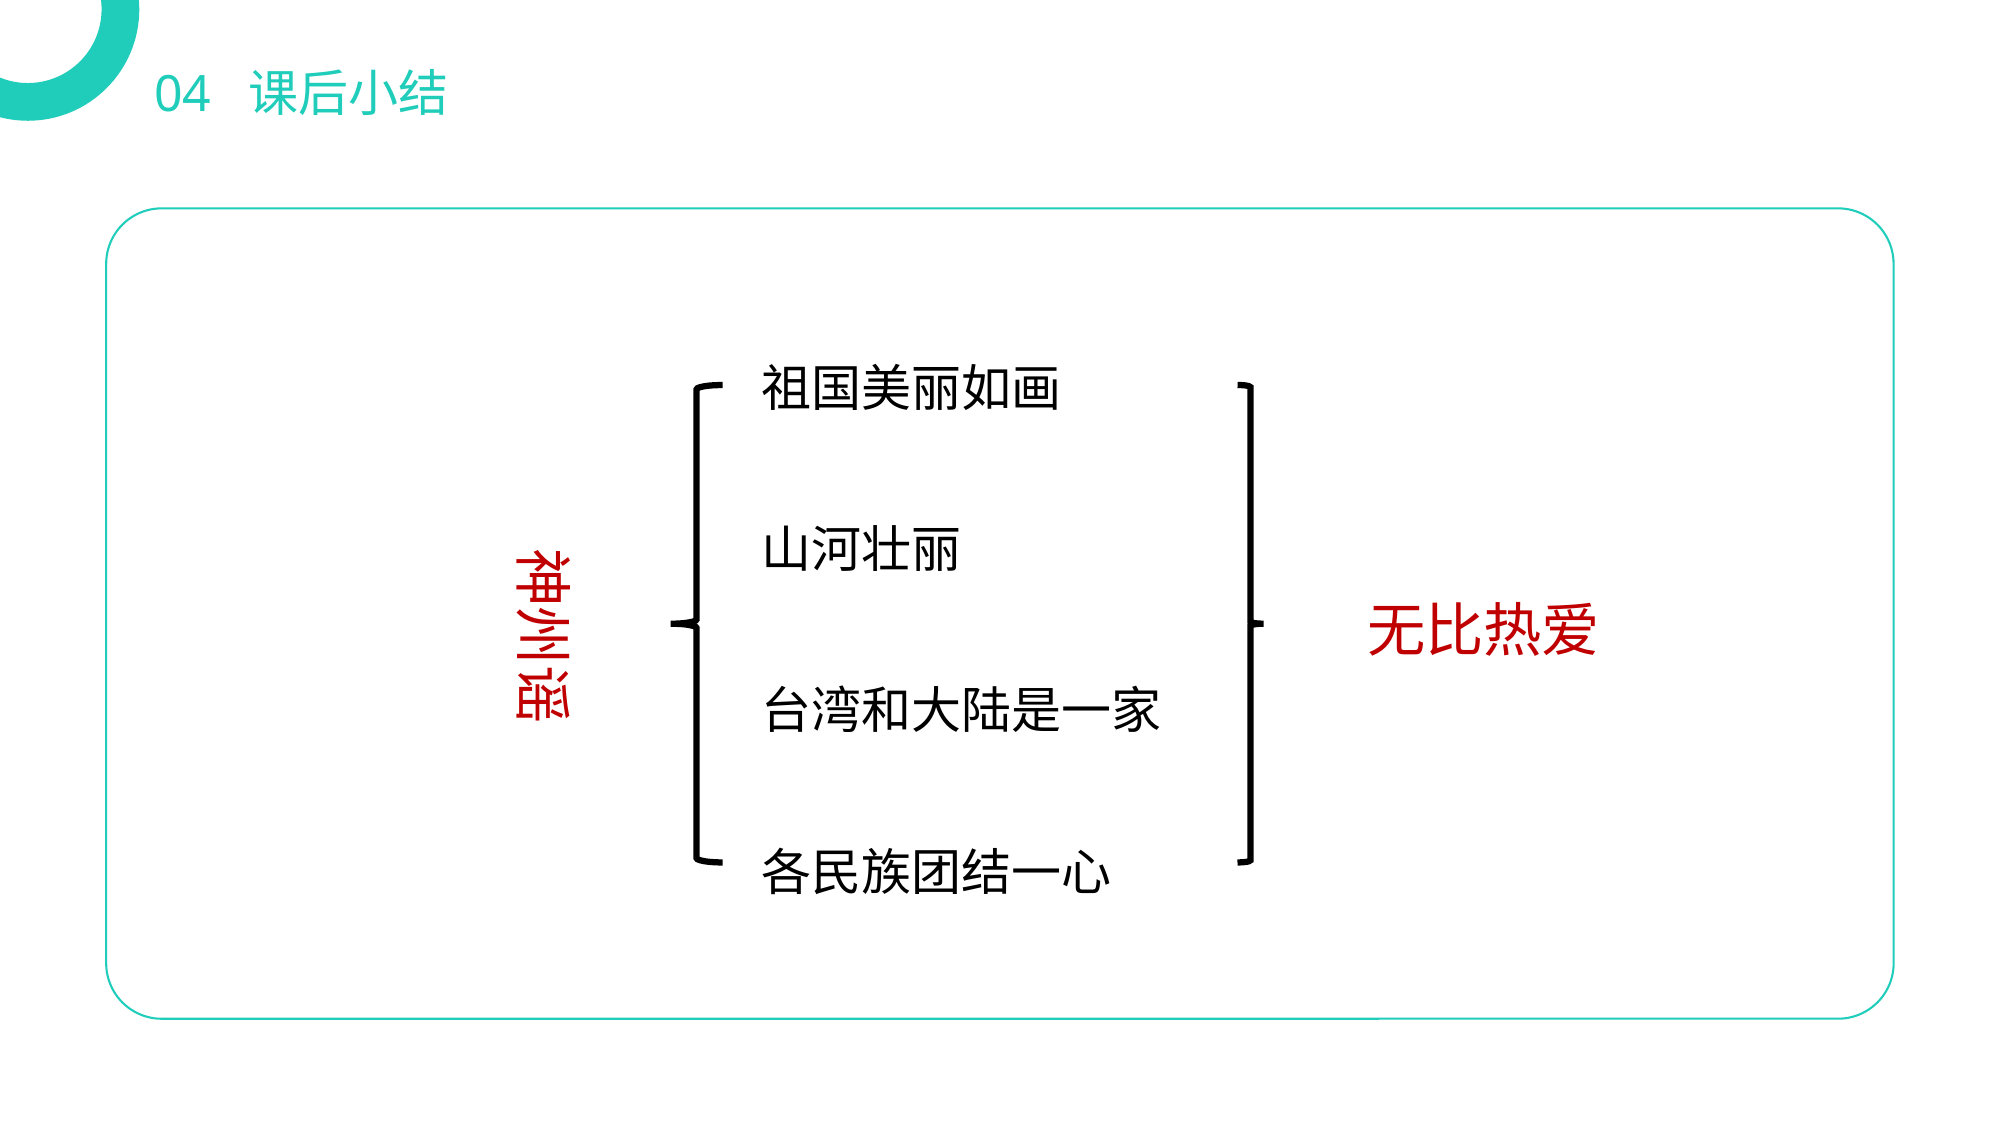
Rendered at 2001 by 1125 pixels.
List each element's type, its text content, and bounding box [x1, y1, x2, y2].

text_box 山河壮丽 [747, 510, 1141, 586]
text_box 祖国美丽如画 [747, 349, 1351, 425]
text_box 神州谣 [486, 533, 588, 726]
text_box 各民族团结一心 [747, 832, 1351, 908]
list 04 课后小结 [139, 60, 534, 148]
text_box [1237, 383, 1264, 864]
text_box 台湾和大陆是一家 [747, 671, 1237, 747]
text_box [670, 384, 723, 864]
text_box 无比热爱 [1352, 586, 1632, 671]
